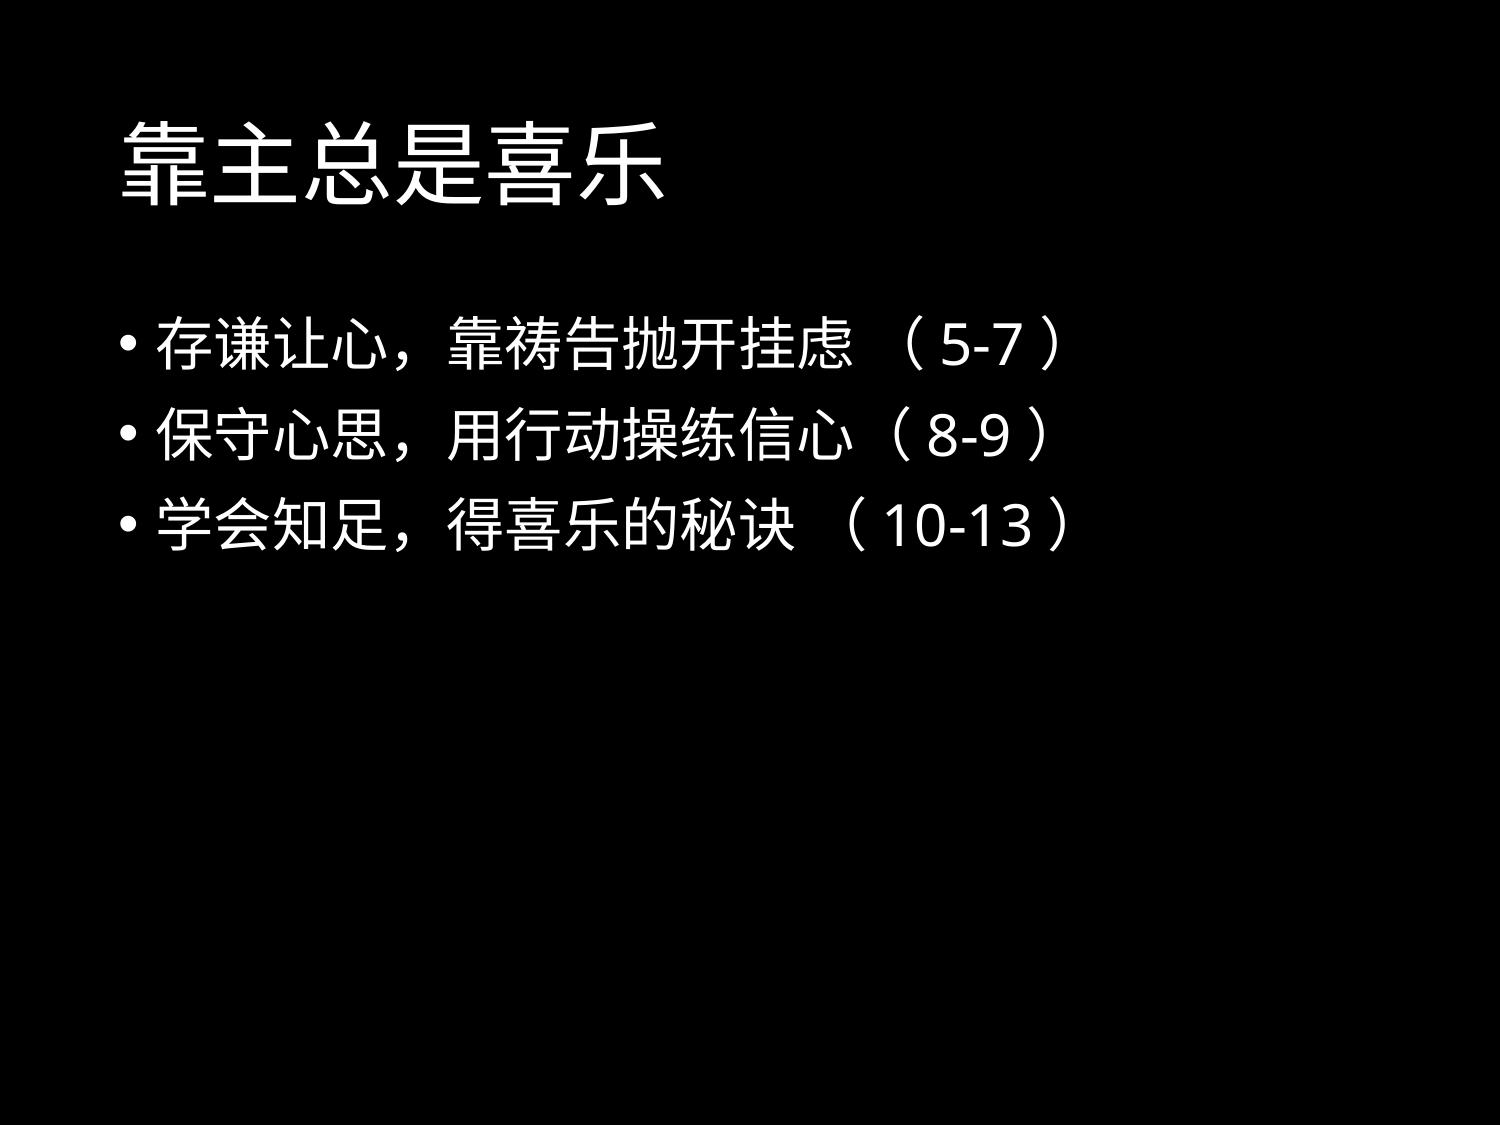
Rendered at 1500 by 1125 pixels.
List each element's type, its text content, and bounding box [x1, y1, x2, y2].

title 靠主总是喜乐 [103, 59, 1397, 278]
list 存谦让心，靠祷告抛开挂虑 （5-7） 保守心思，用行动操练信心（8-9） 学会知足，得喜乐的秘诀 （10-13） [103, 299, 1397, 1014]
